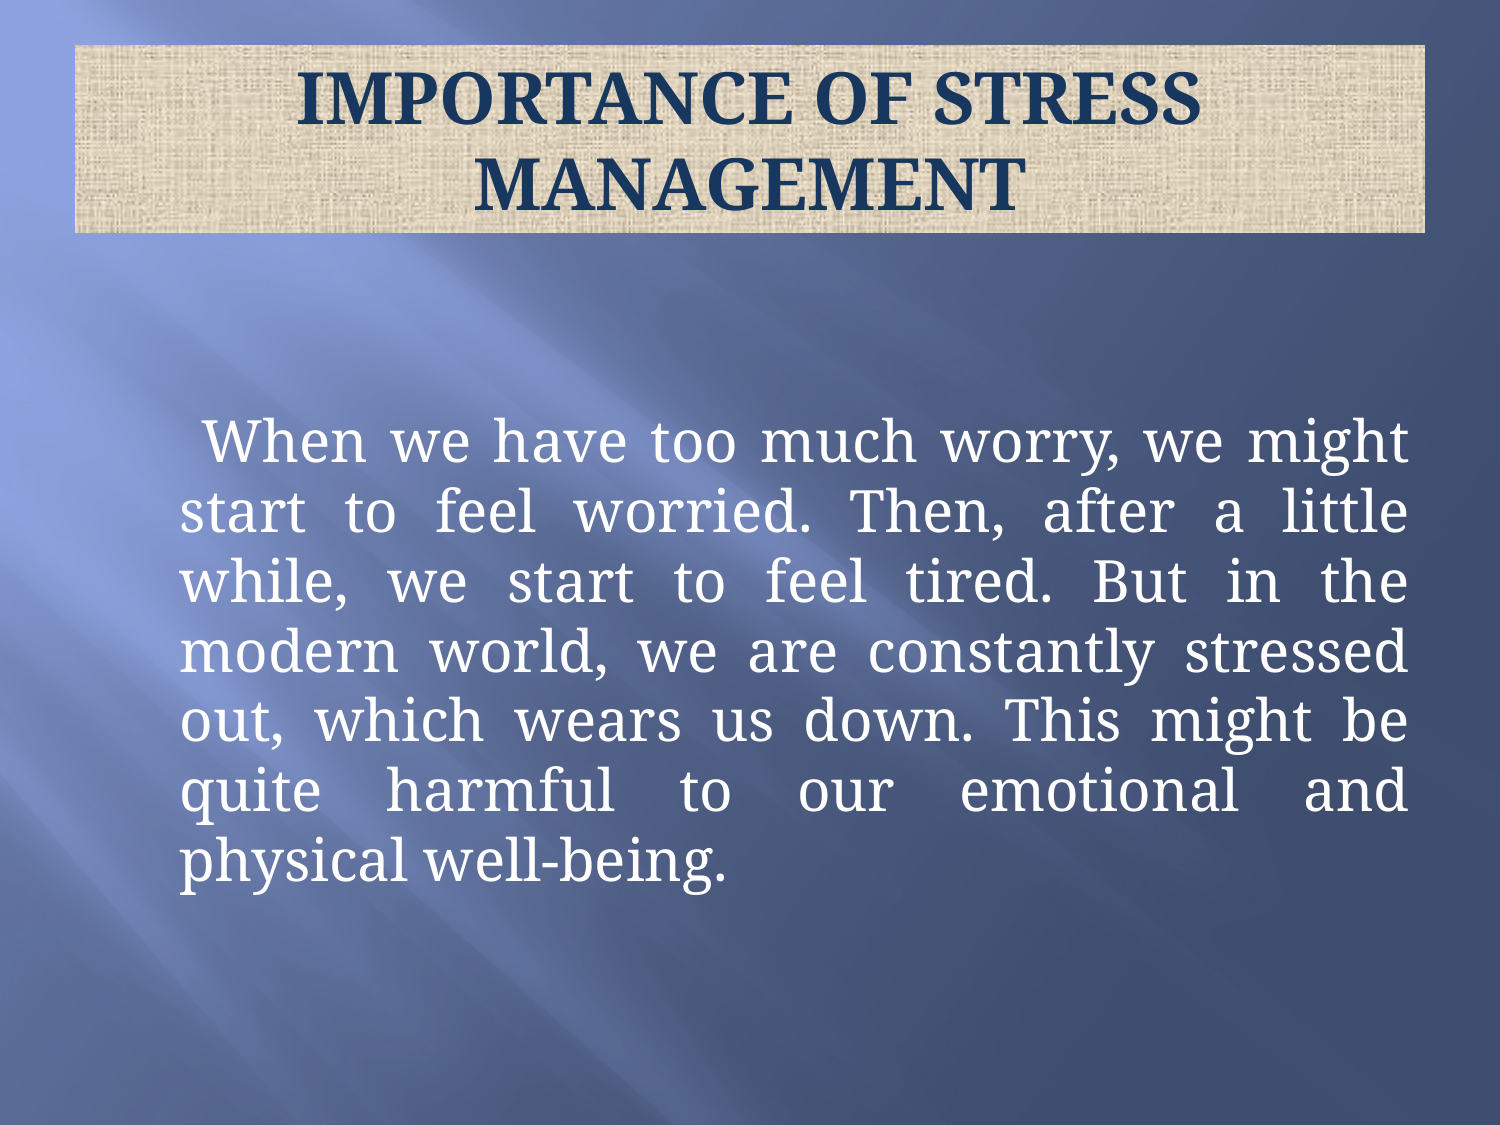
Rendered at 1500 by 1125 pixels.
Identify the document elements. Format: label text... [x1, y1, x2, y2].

title IMPORTANCE OF STRESS MANAGEMENT [75, 45, 1425, 233]
list When we have too much worry, we might start to feel worried. Then, after a little while, we start to feel tired. But in the modern world, we are constantly stressed out, which wears us down. This might be quite harmful to our emotional and physical well-being. [75, 262, 1425, 1035]
